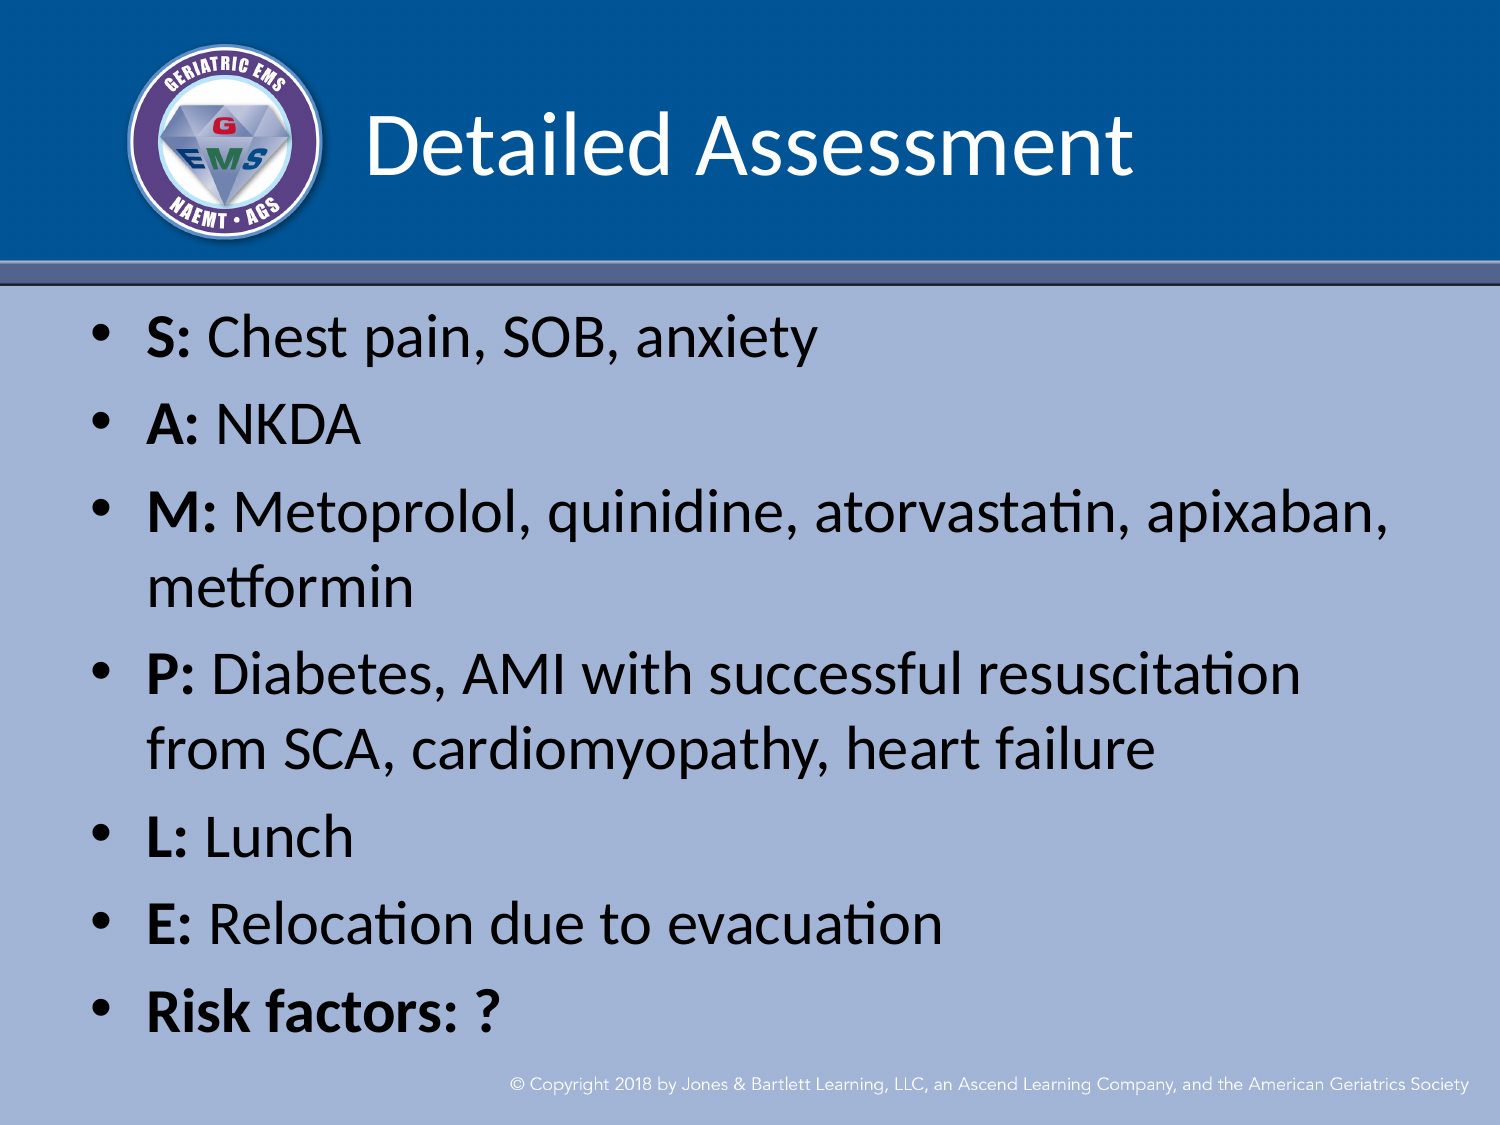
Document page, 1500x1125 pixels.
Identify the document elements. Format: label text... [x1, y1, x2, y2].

title Detailed Assessment [75, 45, 1425, 233]
picture [0, 0, 1500, 1125]
list S: Chest pain, SOB, anxiety A: NKDA M: Metoprolol, quinidine, atorvastatin, apixaban, metformin P: Diabetes, AMI with successful resuscitation from SCA, cardiomyopathy, heart failure L: Lunch E: Relocation due to evacuation Risk factors: ? [75, 287, 1435, 1026]
